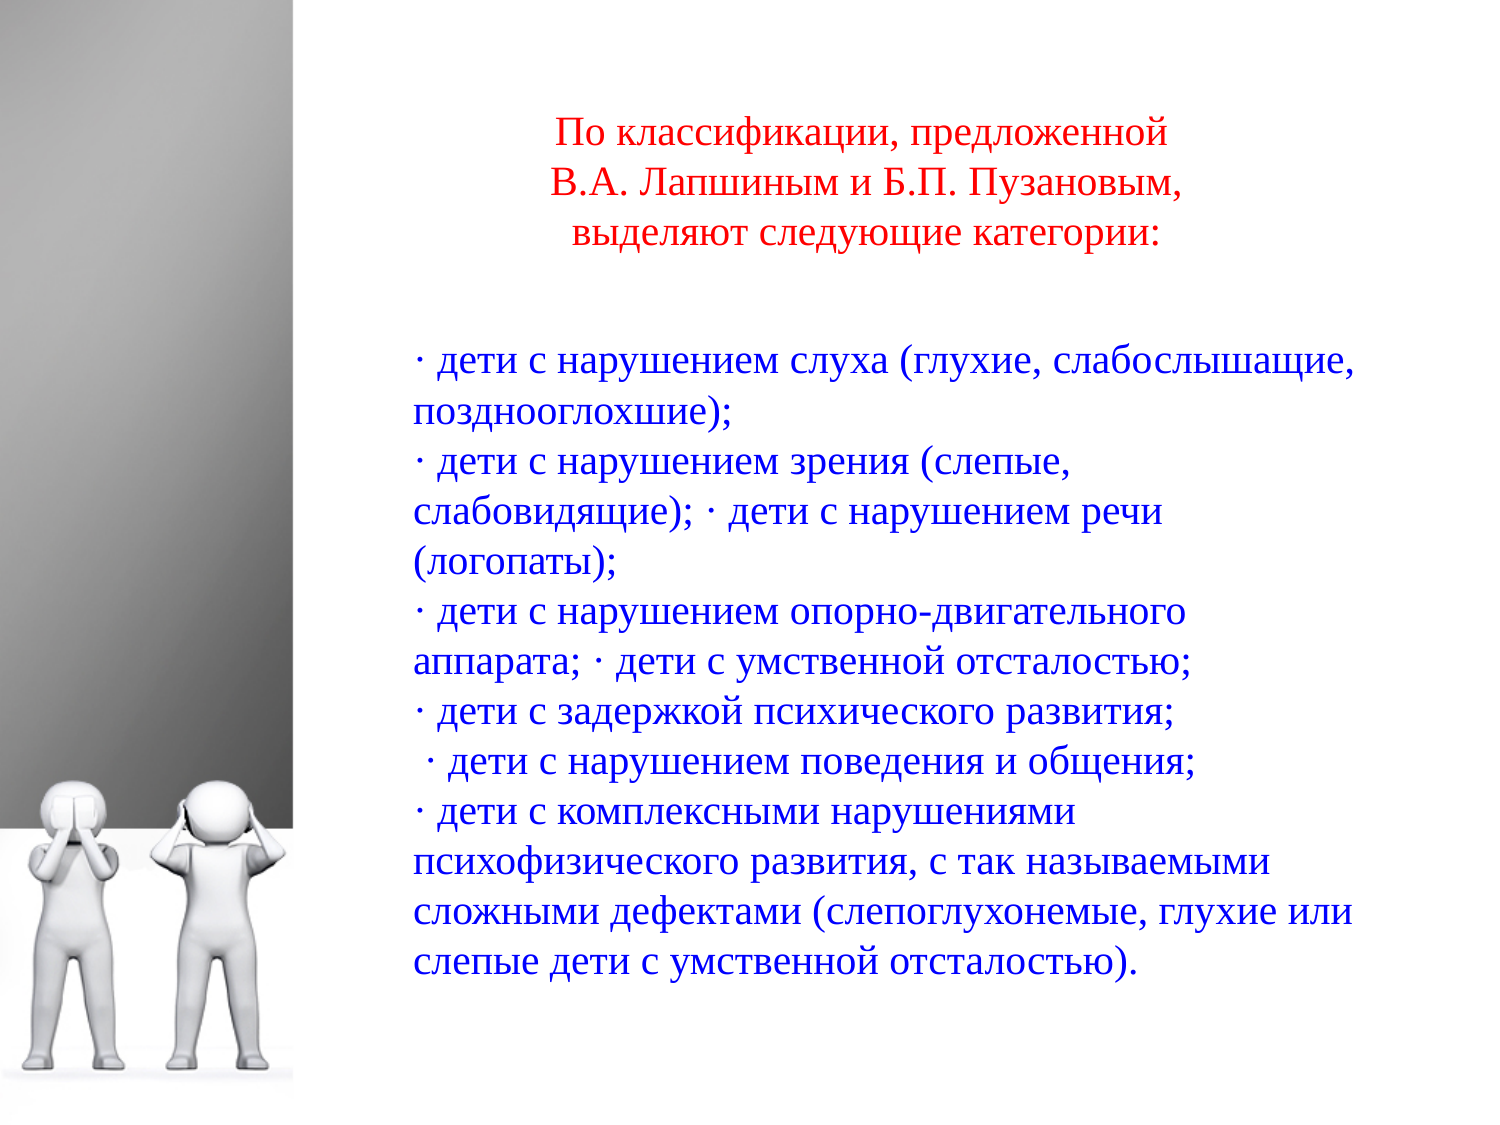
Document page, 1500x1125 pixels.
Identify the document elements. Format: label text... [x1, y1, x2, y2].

picture [0, 0, 1500, 1125]
text_box · дети с нарушением слуха (глухие, слабослышащие, позднооглохшие); · дети с нарушением зрения (слепые, слабовидящие); · дети с нарушением речи (логопаты); · дети с нарушением опорно-двигательного аппарата; · дети с умственной отсталостью; · дети с задержкой психического развития; · дети с нарушением поведения и общения; · дети с комплексными нарушениями психофизического развития, с так называемыми сложными дефектами (слепоглухонемые, глухие или слепые дети с умственной отсталостью). [398, 324, 1375, 990]
text_box По классификации, предложенной В.А. Лапшиным и Б.П. Пузановым, выделяют следующие категории: [421, 70, 1301, 288]
